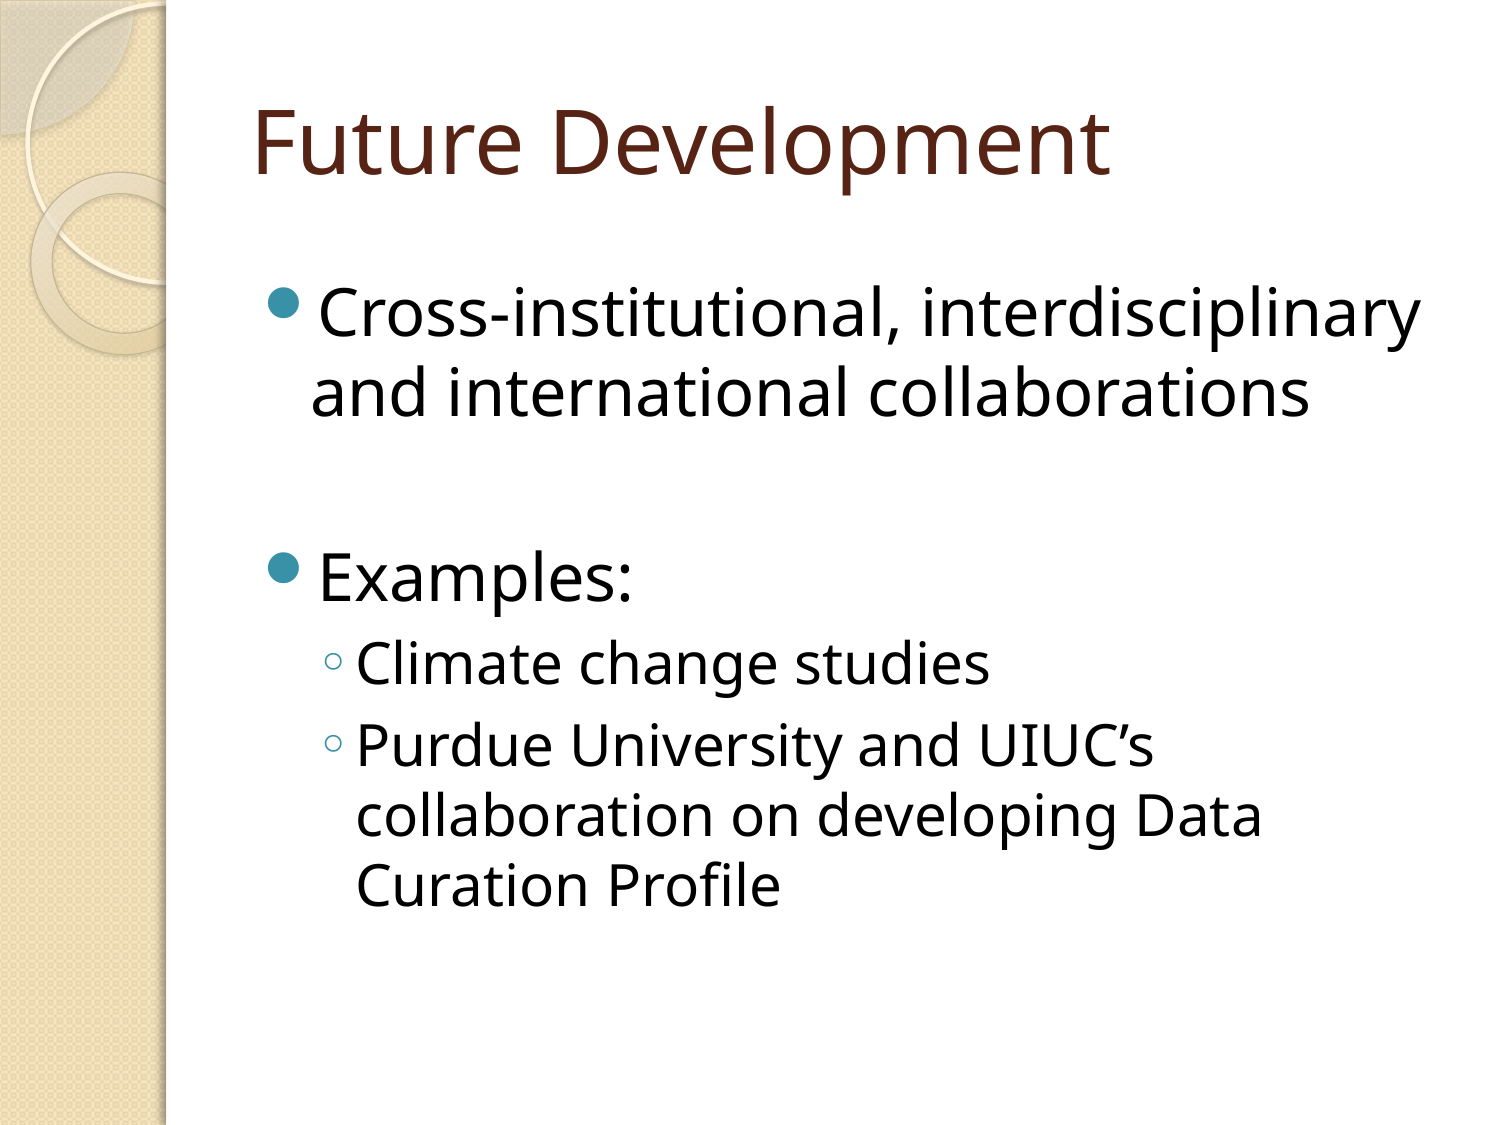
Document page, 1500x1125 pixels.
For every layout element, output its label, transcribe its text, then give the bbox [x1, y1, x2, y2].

title Future Development [235, 45, 1466, 233]
list Cross-institutional, interdisciplinary and international collaborations Examples: Climate change studies Purdue University and UIUC’s collaboration on developing Data Curation Profile [235, 262, 1466, 1050]
